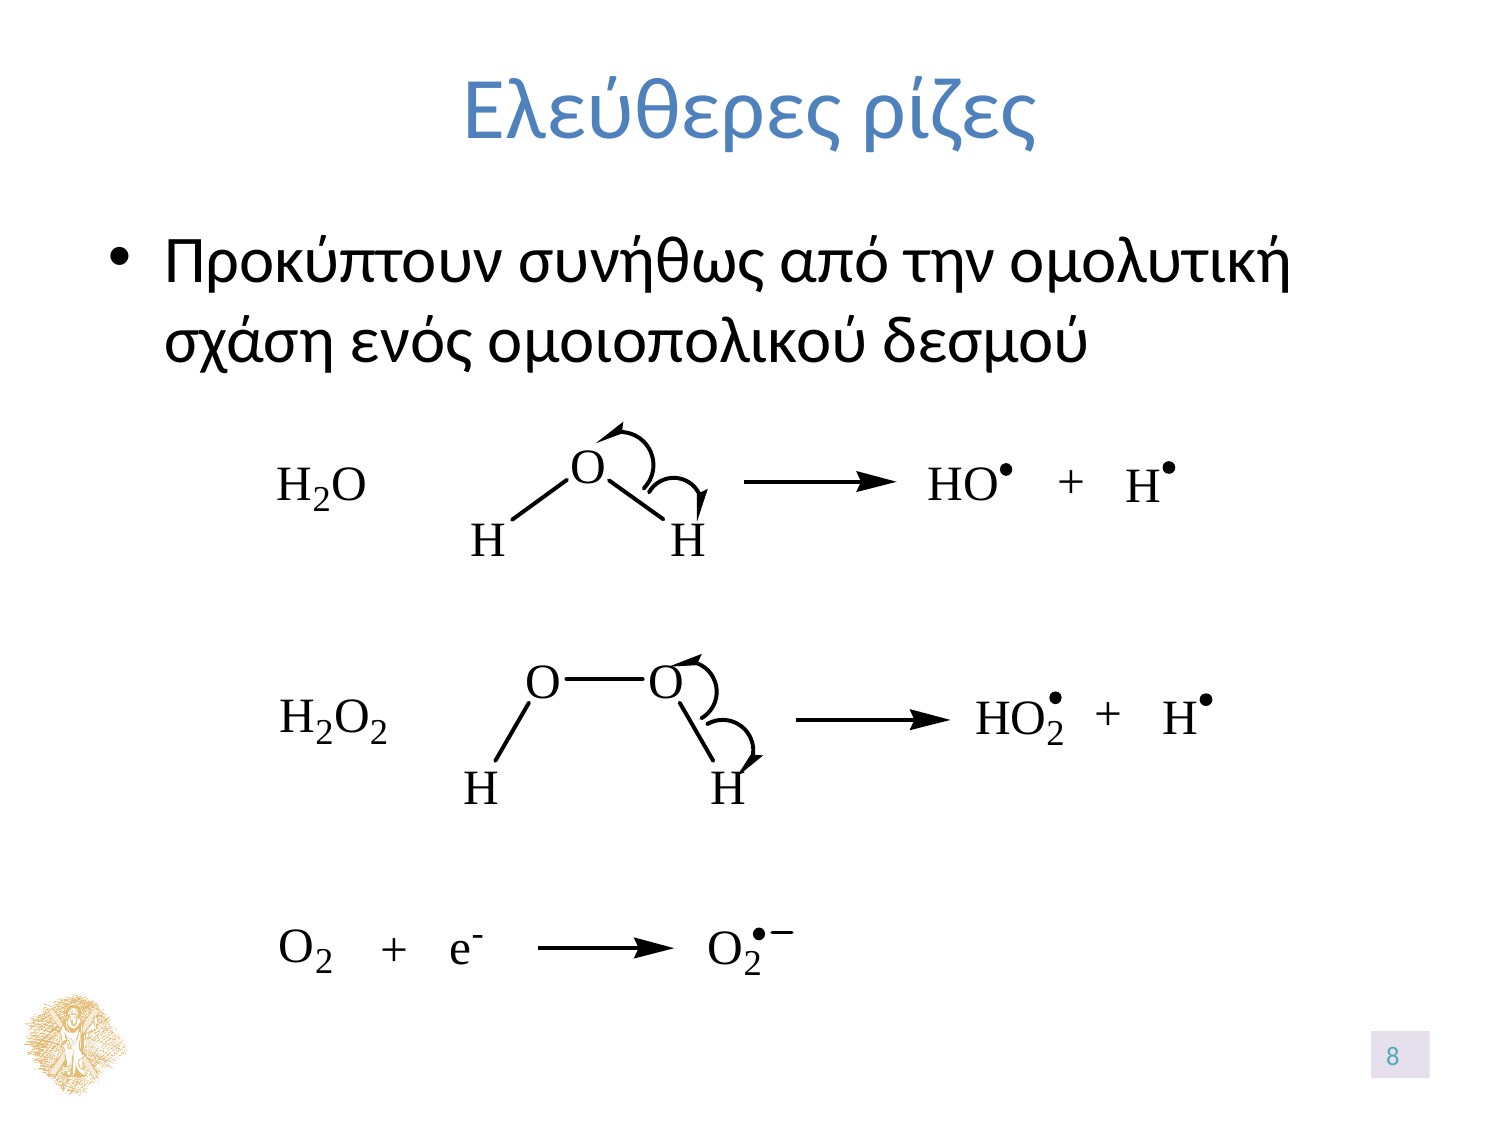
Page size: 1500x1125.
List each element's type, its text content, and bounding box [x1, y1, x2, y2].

title Ελεύθερες ρίζες [93, 42, 1407, 164]
list Προκύπτουν συνήθως από την ομολυτική σχάση ενός ομοιοπολικού δεσμού [92, 208, 1365, 504]
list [268, 408, 1232, 987]
picture [17, 984, 137, 1101]
text_box 8 [1371, 1031, 1430, 1079]
